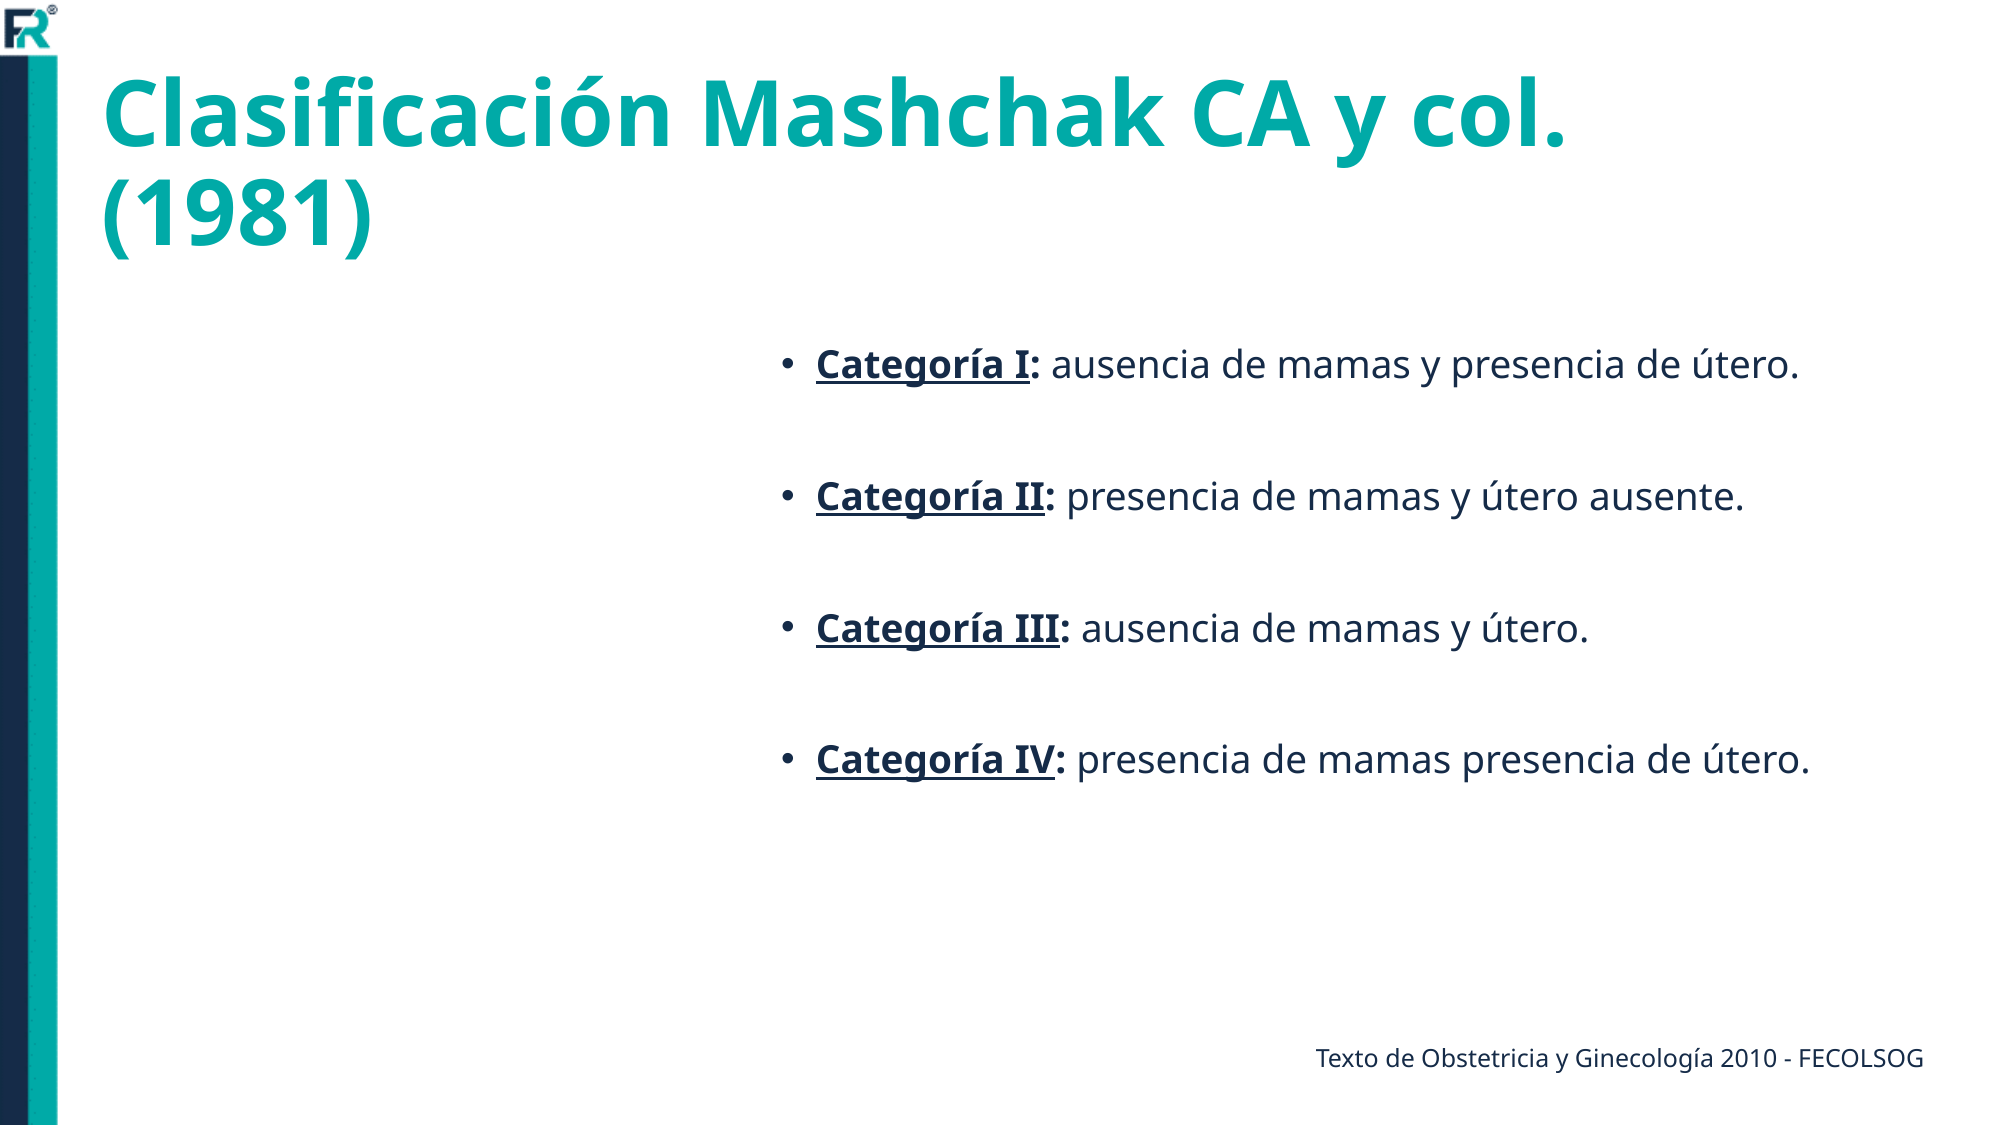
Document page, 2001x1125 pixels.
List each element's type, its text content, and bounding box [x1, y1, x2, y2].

list Categoría I: ausencia de mamas y presencia de útero. Categoría II: presencia de mamas y útero ausente. Categoría III: ausencia de mamas y útero. Categoría IV: presencia de mamas presencia de útero. [766, 332, 1973, 793]
title Clasificación Mashchak CA y col. (1981) [86, 55, 1726, 278]
picture [0, 0, 2001, 1125]
footer Texto de Obstetricia y Ginecología 2010 - FECOLSOG [1300, 1043, 2000, 1102]
